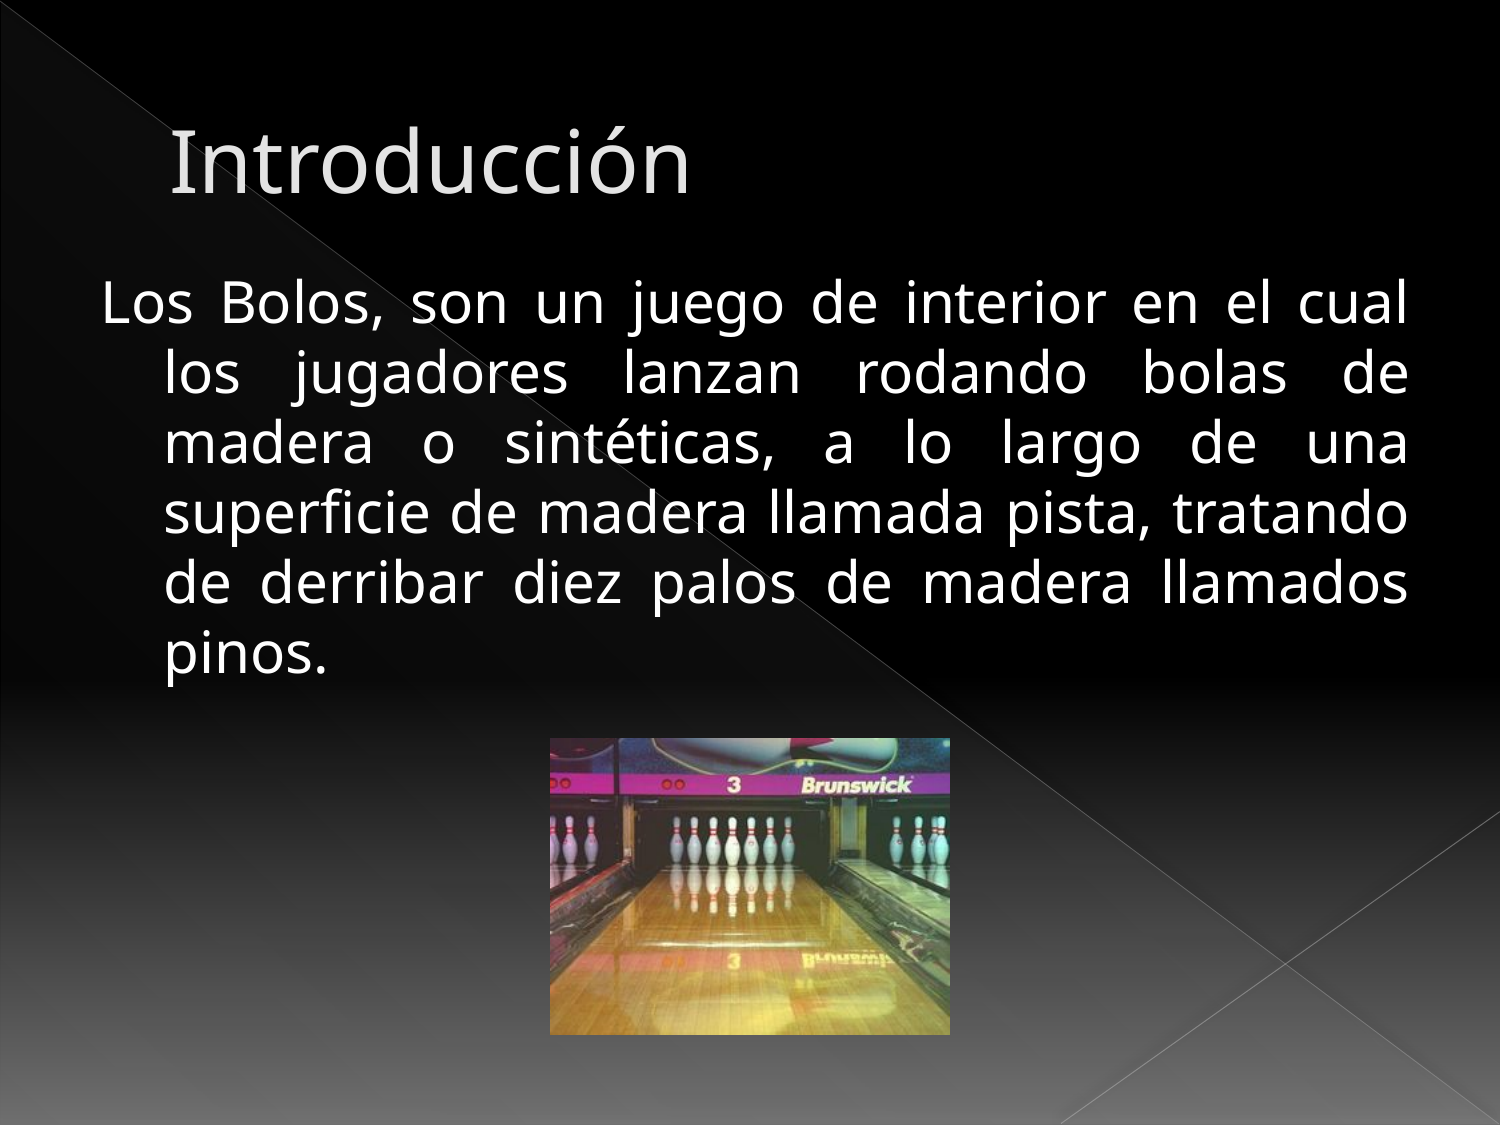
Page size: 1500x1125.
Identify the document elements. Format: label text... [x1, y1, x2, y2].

picture [550, 737, 950, 1035]
list Los Bolos, son un juego de interior en el cual los jugadores lanzan rodando bolas de madera o sintéticas, a lo largo de una superficie de madera llamada pista, tratando de derribar diez palos de madera llamados pinos. [74, 257, 1426, 1009]
title Introducción [75, 43, 1425, 257]
